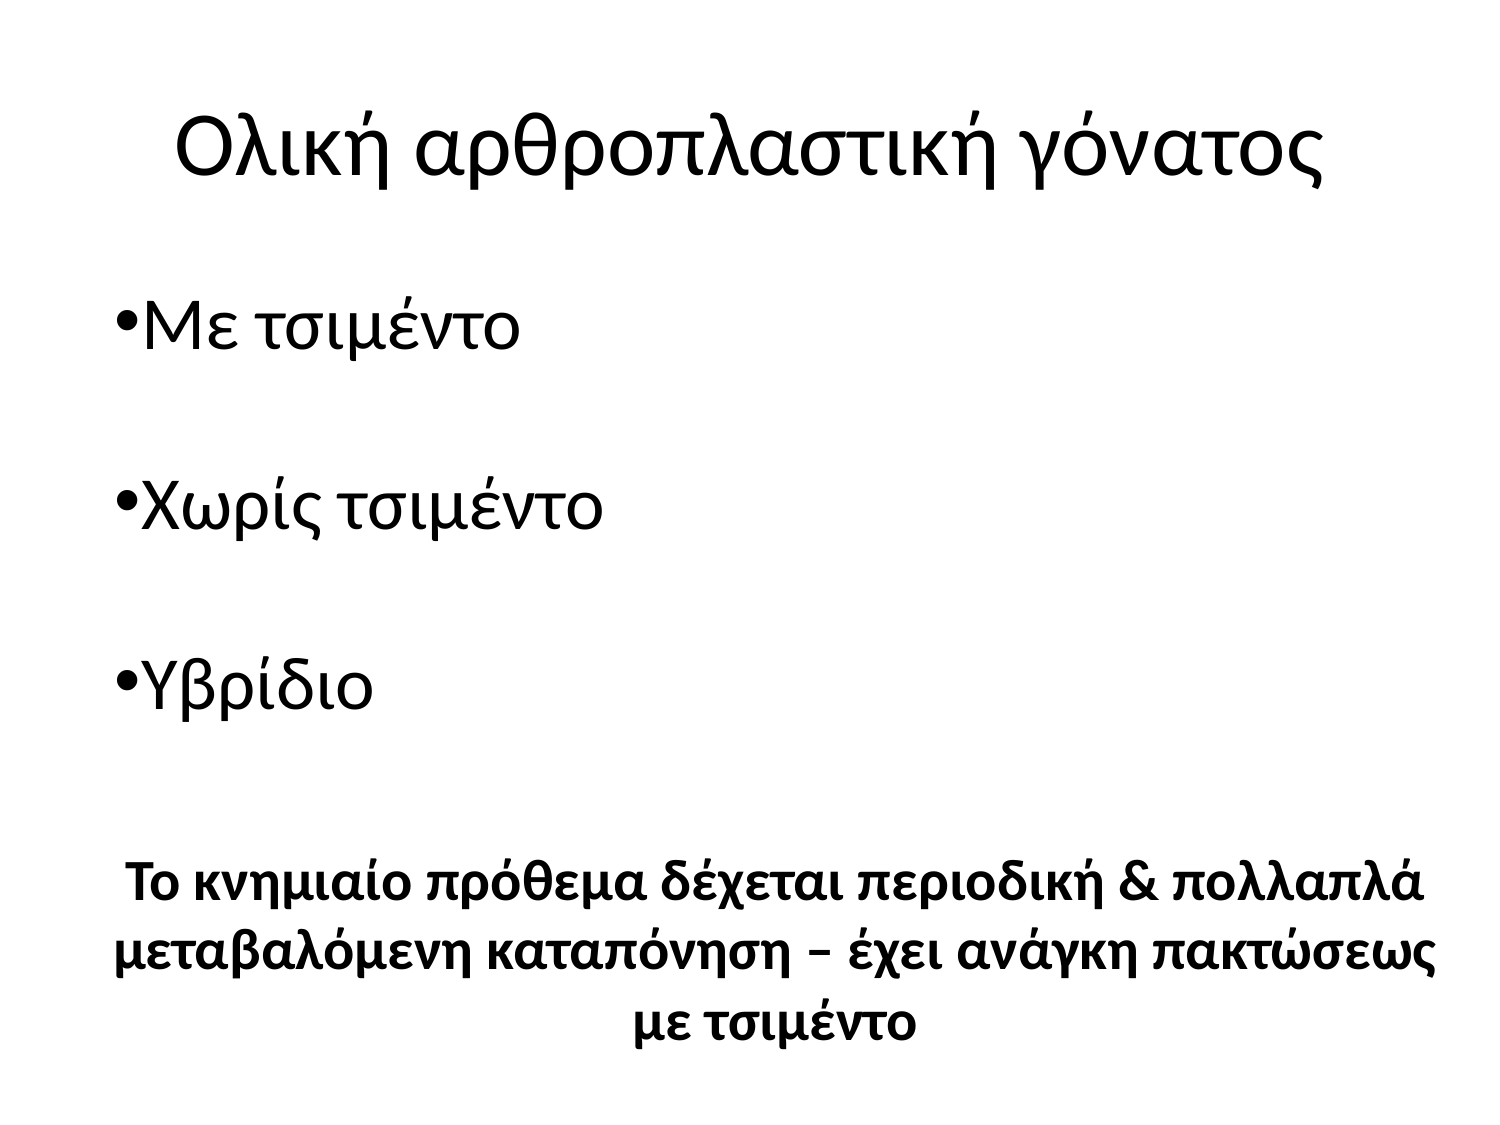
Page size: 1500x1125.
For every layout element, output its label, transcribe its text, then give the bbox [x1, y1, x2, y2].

title Ολική αρθροπλαστική γόνατος [75, 45, 1425, 233]
text_box Το κνημιαίο πρόθεμα δέχεται περιοδική & πολλαπλά μεταβαλόμενη καταπόνηση – έχει ανάγκη πακτώσεως με τσιμέντο [76, 834, 1474, 1059]
text_box Με τσιμέντο Χωρίς τσιμέντο Υβρίδιο [100, 267, 1117, 732]
